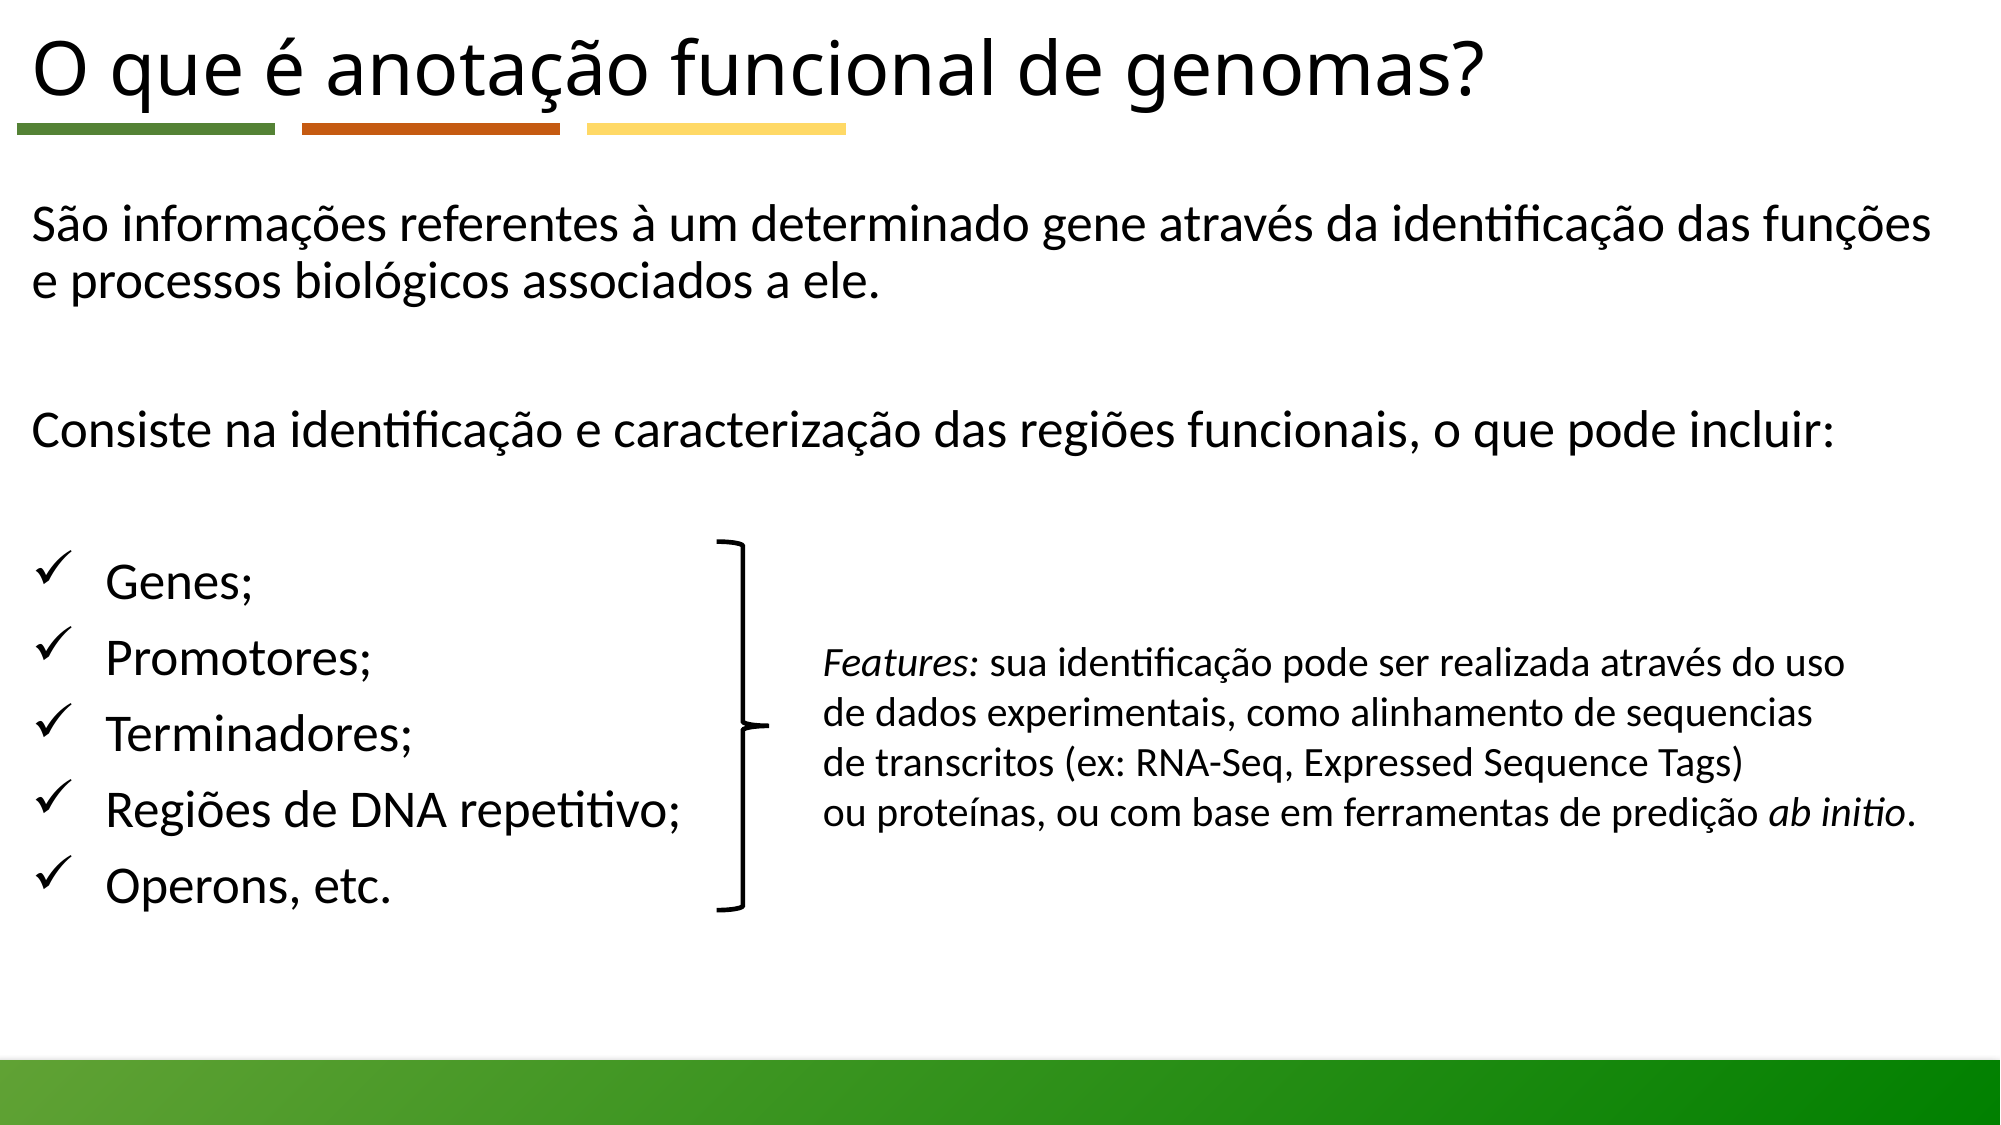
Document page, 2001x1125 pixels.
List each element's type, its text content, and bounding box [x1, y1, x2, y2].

title O que é anotação funcional de genomas? [16, 10, 1915, 120]
text_box [716, 540, 770, 912]
text_box [0, 1060, 2000, 1125]
subtitle São informações referentes à um determinado gene através da identificação das funções e processos biológicos associados a ele. Consiste na identificação e caracterização das regiões funcionais, o que pode incluir: Genes; Promotores; Terminadores; Regiões de DNA repetitivo; Operons, etc. [16, 188, 1978, 1051]
text_box Features: sua identificação pode ser realizada através do uso de dados experimentais, como alinhamento de sequencias de transcritos (ex: RNA-Seq, Expressed Sequence Tags) ou proteínas, ou com base em ferramentas de predição ab initio. [808, 627, 1942, 843]
